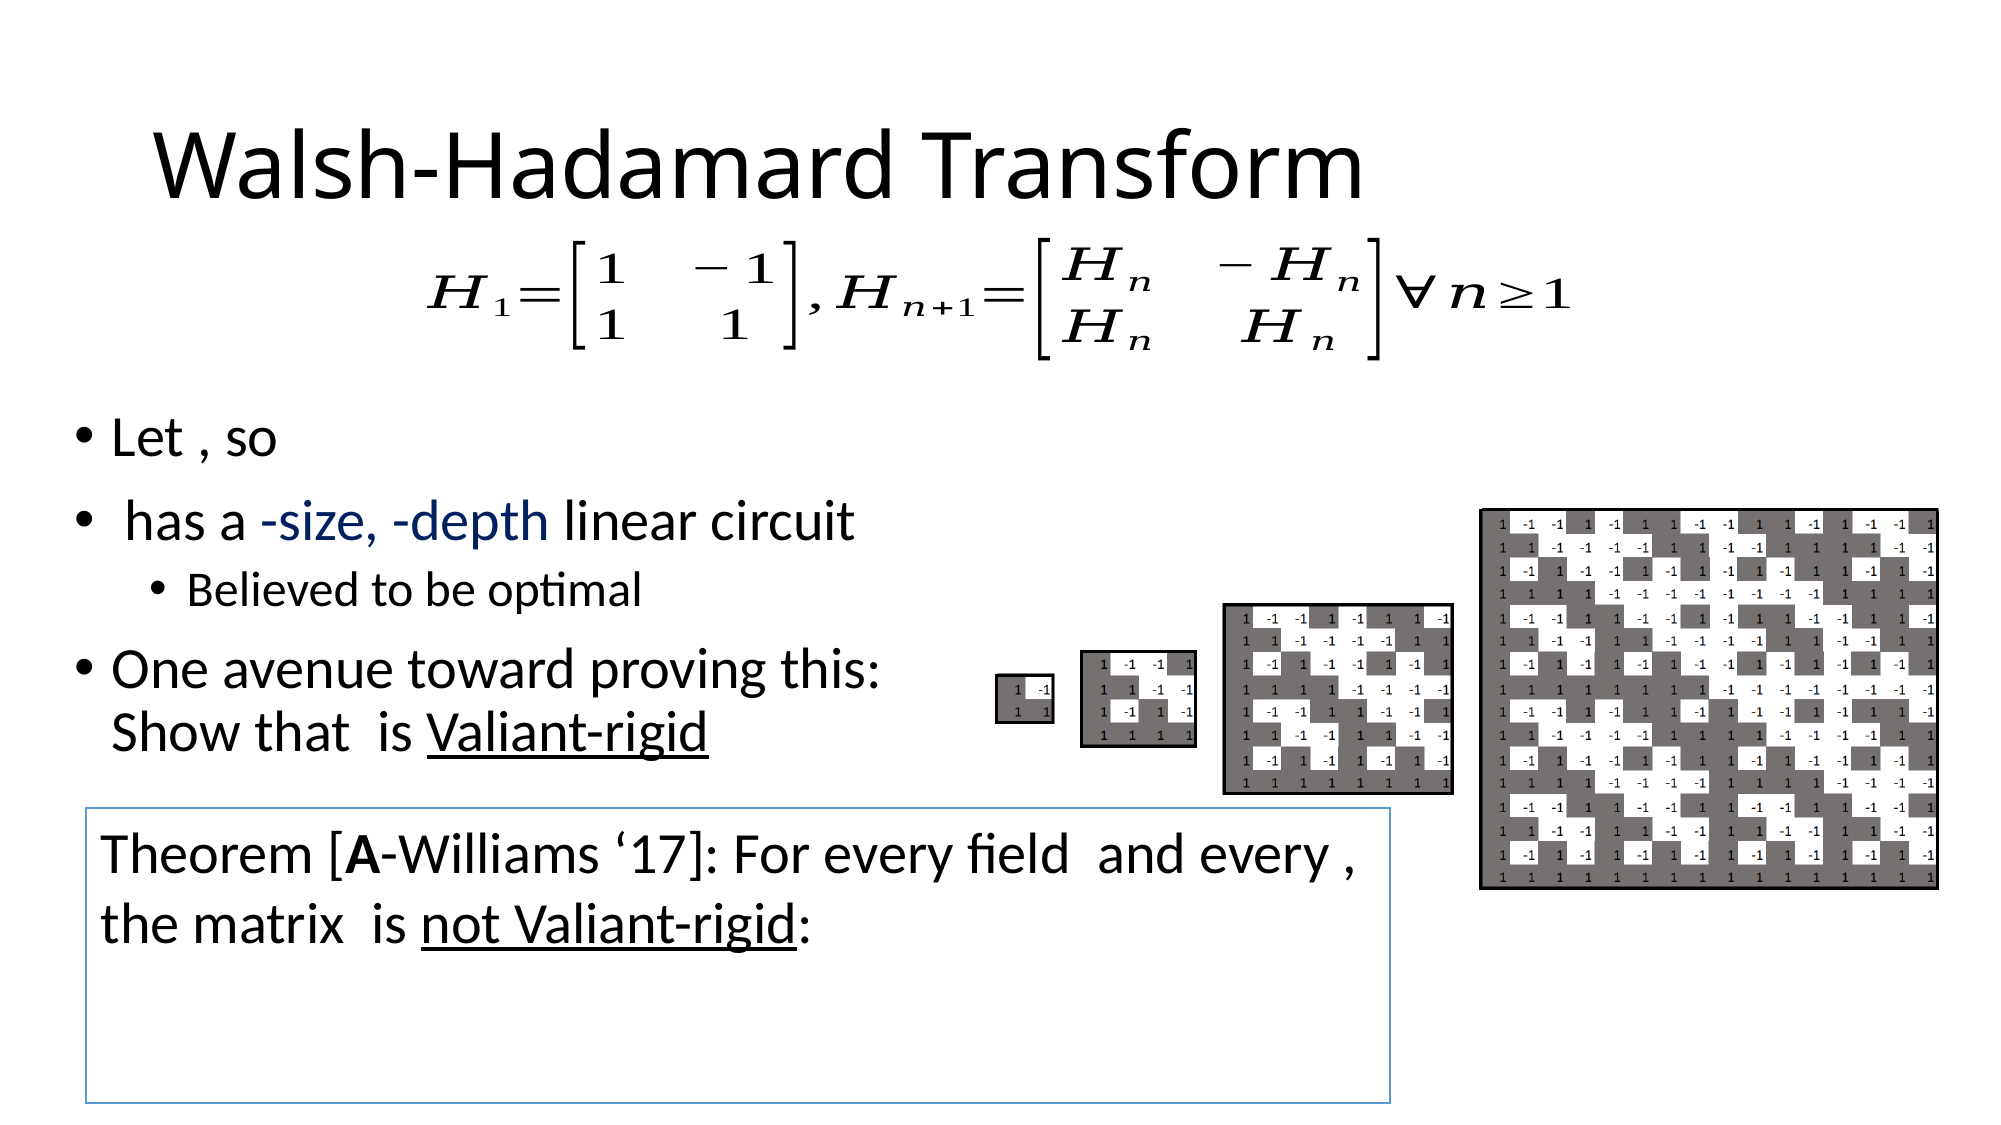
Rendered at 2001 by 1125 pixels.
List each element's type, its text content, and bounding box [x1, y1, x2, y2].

picture [969, 453, 1970, 978]
title Walsh-Hadamard Transform [137, 59, 1863, 278]
